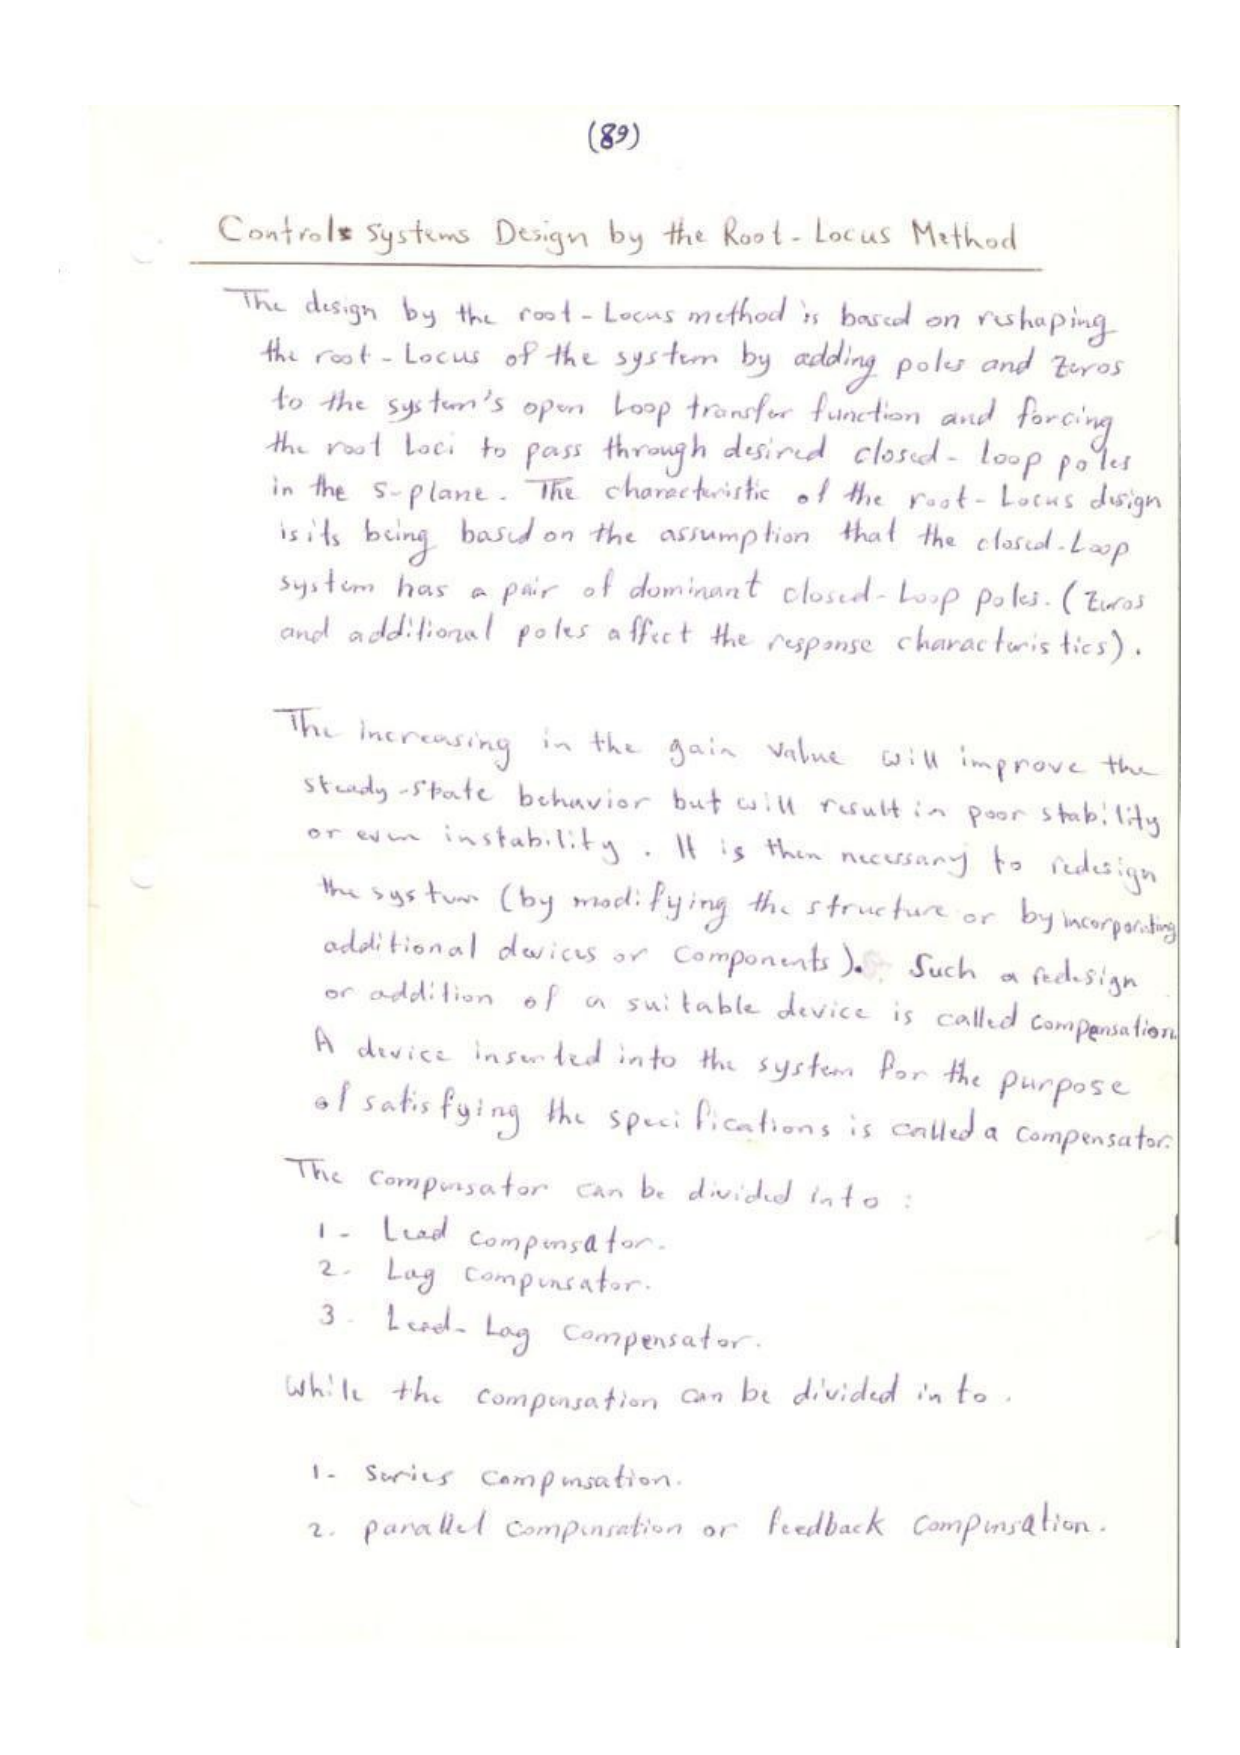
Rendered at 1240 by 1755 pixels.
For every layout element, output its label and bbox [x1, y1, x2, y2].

text_box [58, 105, 1181, 1648]
